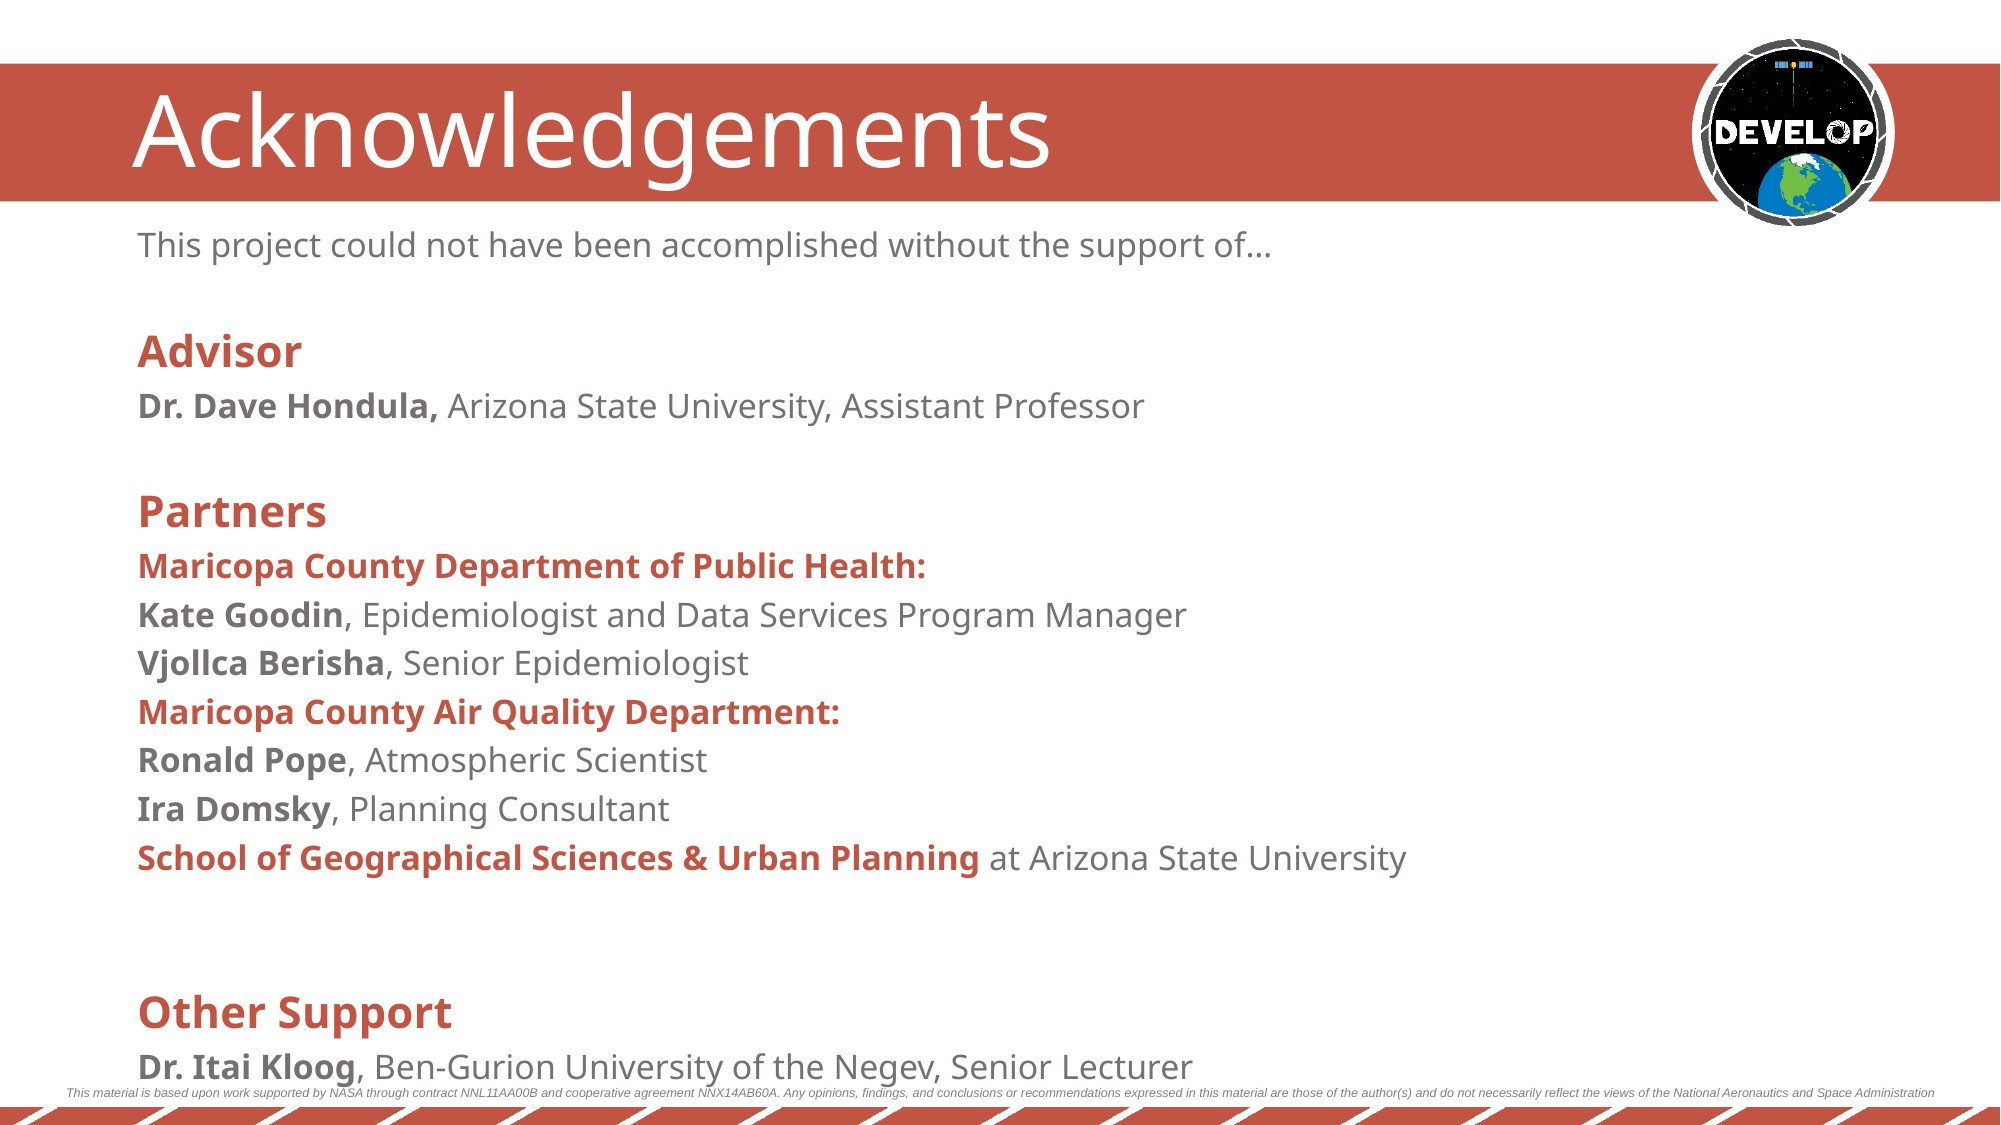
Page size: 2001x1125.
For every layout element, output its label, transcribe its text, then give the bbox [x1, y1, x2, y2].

picture [0, 1107, 2000, 1125]
list This project could not have been accomplished without the support of… Advisor Dr. Dave Hondula, Arizona State University, Assistant Professor Partners Maricopa County Department of Public Health: Kate Goodin, Epidemiologist and Data Services Program Manager Vjollca Berisha, Senior Epidemiologist Maricopa County Air Quality Department: Ronald Pope, Atmospheric Scientist Ira Domsky, Planning Consultant School of Geographical Sciences & Urban Planning at Arizona State University Other Support Dr. Itai Kloog, Ben-Gurion University of the Negev, Senior Lecturer [122, 208, 1904, 1095]
picture [1701, 39, 1886, 208]
